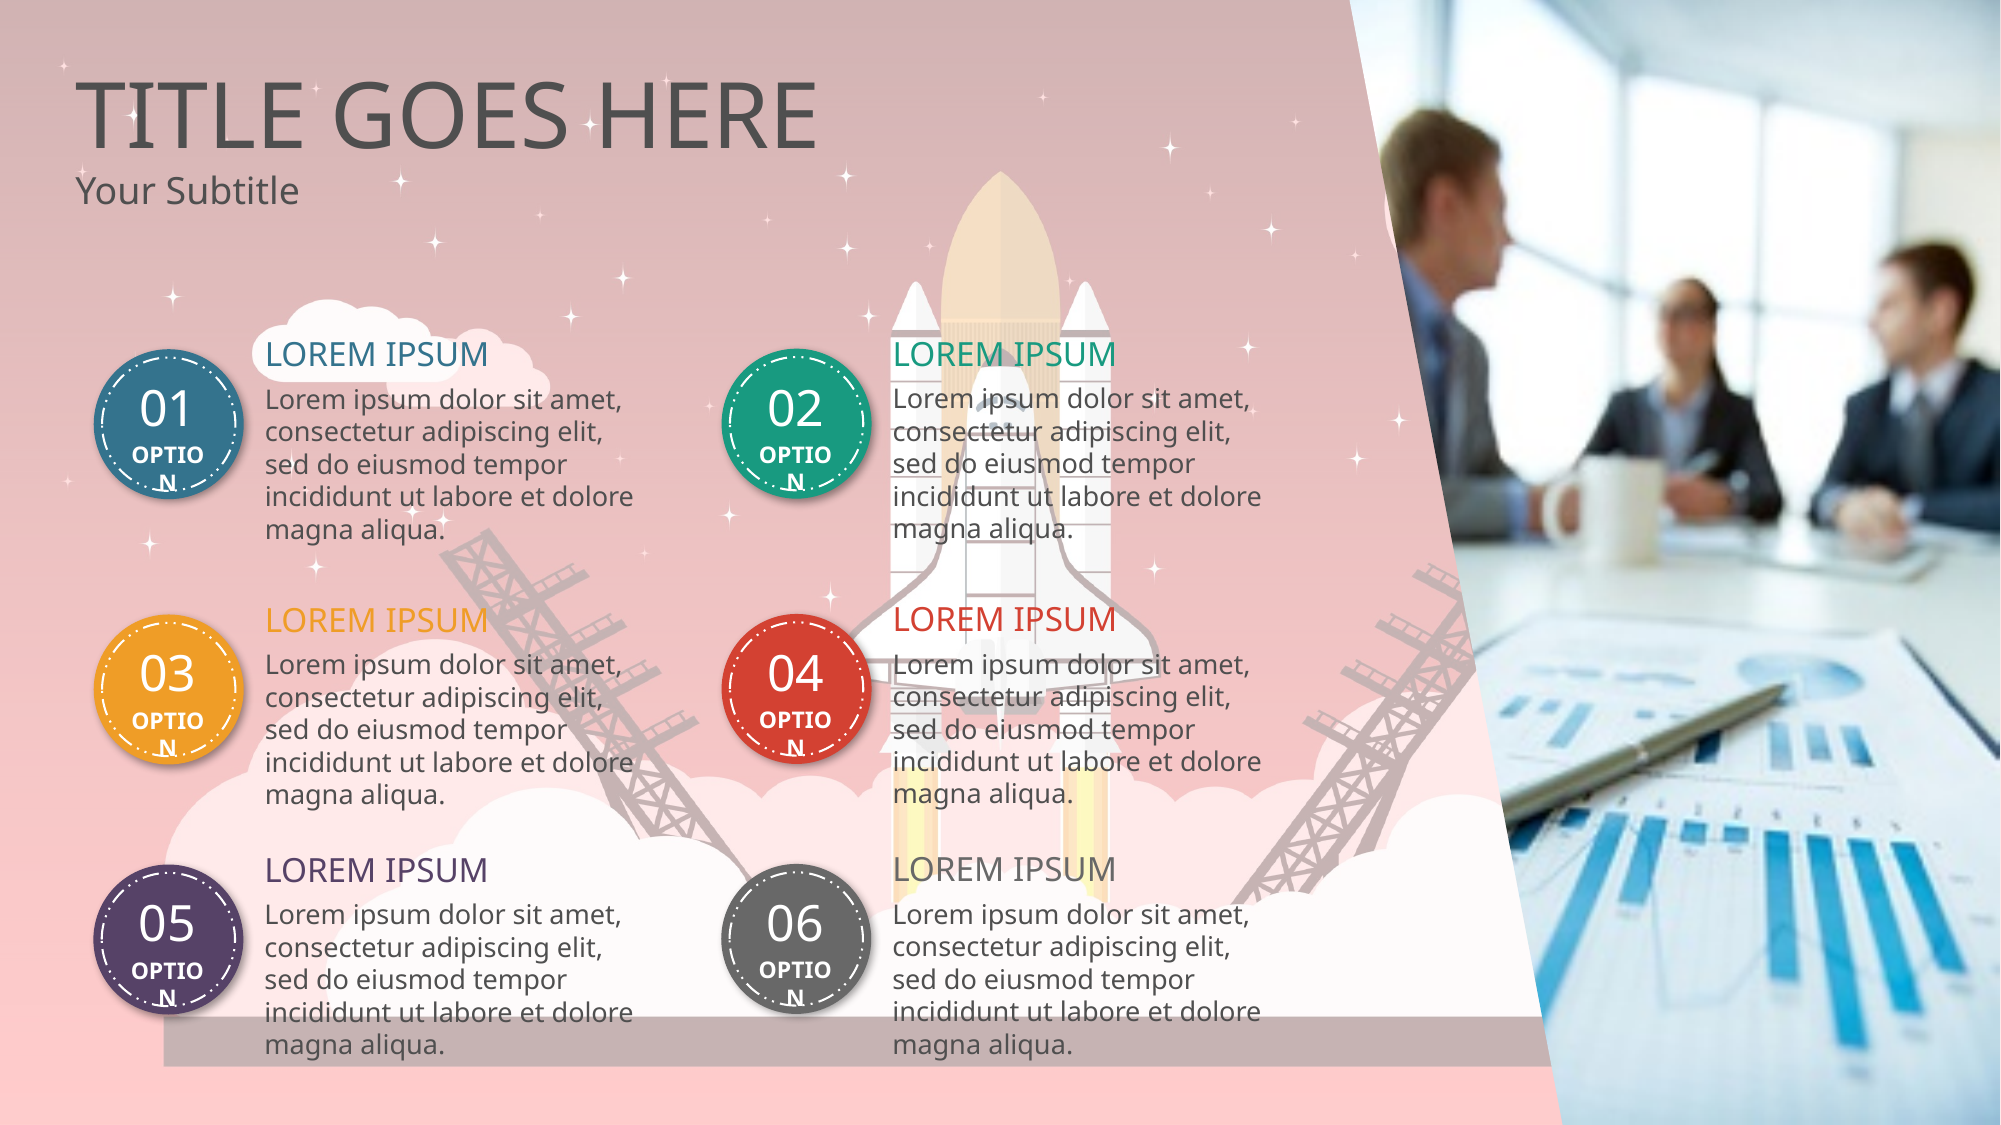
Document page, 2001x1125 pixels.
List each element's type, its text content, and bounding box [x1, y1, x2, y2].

text_box [1348, 0, 2000, 1125]
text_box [721, 348, 872, 499]
text_box LOREM IPSUM Lorem ipsum dolor sit amet, consectetur adipiscing elit, sed do eiusmod tempor incididunt ut labore et dolore magna aliqua. [877, 841, 1290, 1067]
text_box TITLE GOES HERE Your Subtitle [60, 49, 1036, 220]
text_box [721, 613, 872, 764]
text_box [93, 864, 244, 1015]
text_box 2016 [0, 0, 1561, 1125]
text_box LOREM IPSUM Lorem ipsum dolor sit amet, consectetur adipiscing elit, sed do eiusmod tempor incididunt ut labore et dolore magna aliqua. [877, 325, 1290, 552]
text_box LOREM IPSUM Lorem ipsum dolor sit amet, consectetur adipiscing elit, sed do eiusmod tempor incididunt ut labore et dolore magna aliqua. [249, 326, 662, 553]
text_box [93, 614, 244, 765]
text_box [93, 349, 244, 500]
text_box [721, 863, 872, 1014]
text_box LOREM IPSUM Lorem ipsum dolor sit amet, consectetur adipiscing elit, sed do eiusmod tempor incididunt ut labore et dolore magna aliqua. [877, 590, 1290, 817]
text_box LOREM IPSUM Lorem ipsum dolor sit amet, consectetur adipiscing elit, sed do eiusmod tempor incididunt ut labore et dolore magna aliqua. [249, 841, 662, 1068]
text_box LOREM IPSUM Lorem ipsum dolor sit amet, consectetur adipiscing elit, sed do eiusmod tempor incididunt ut labore et dolore magna aliqua. [249, 591, 662, 818]
